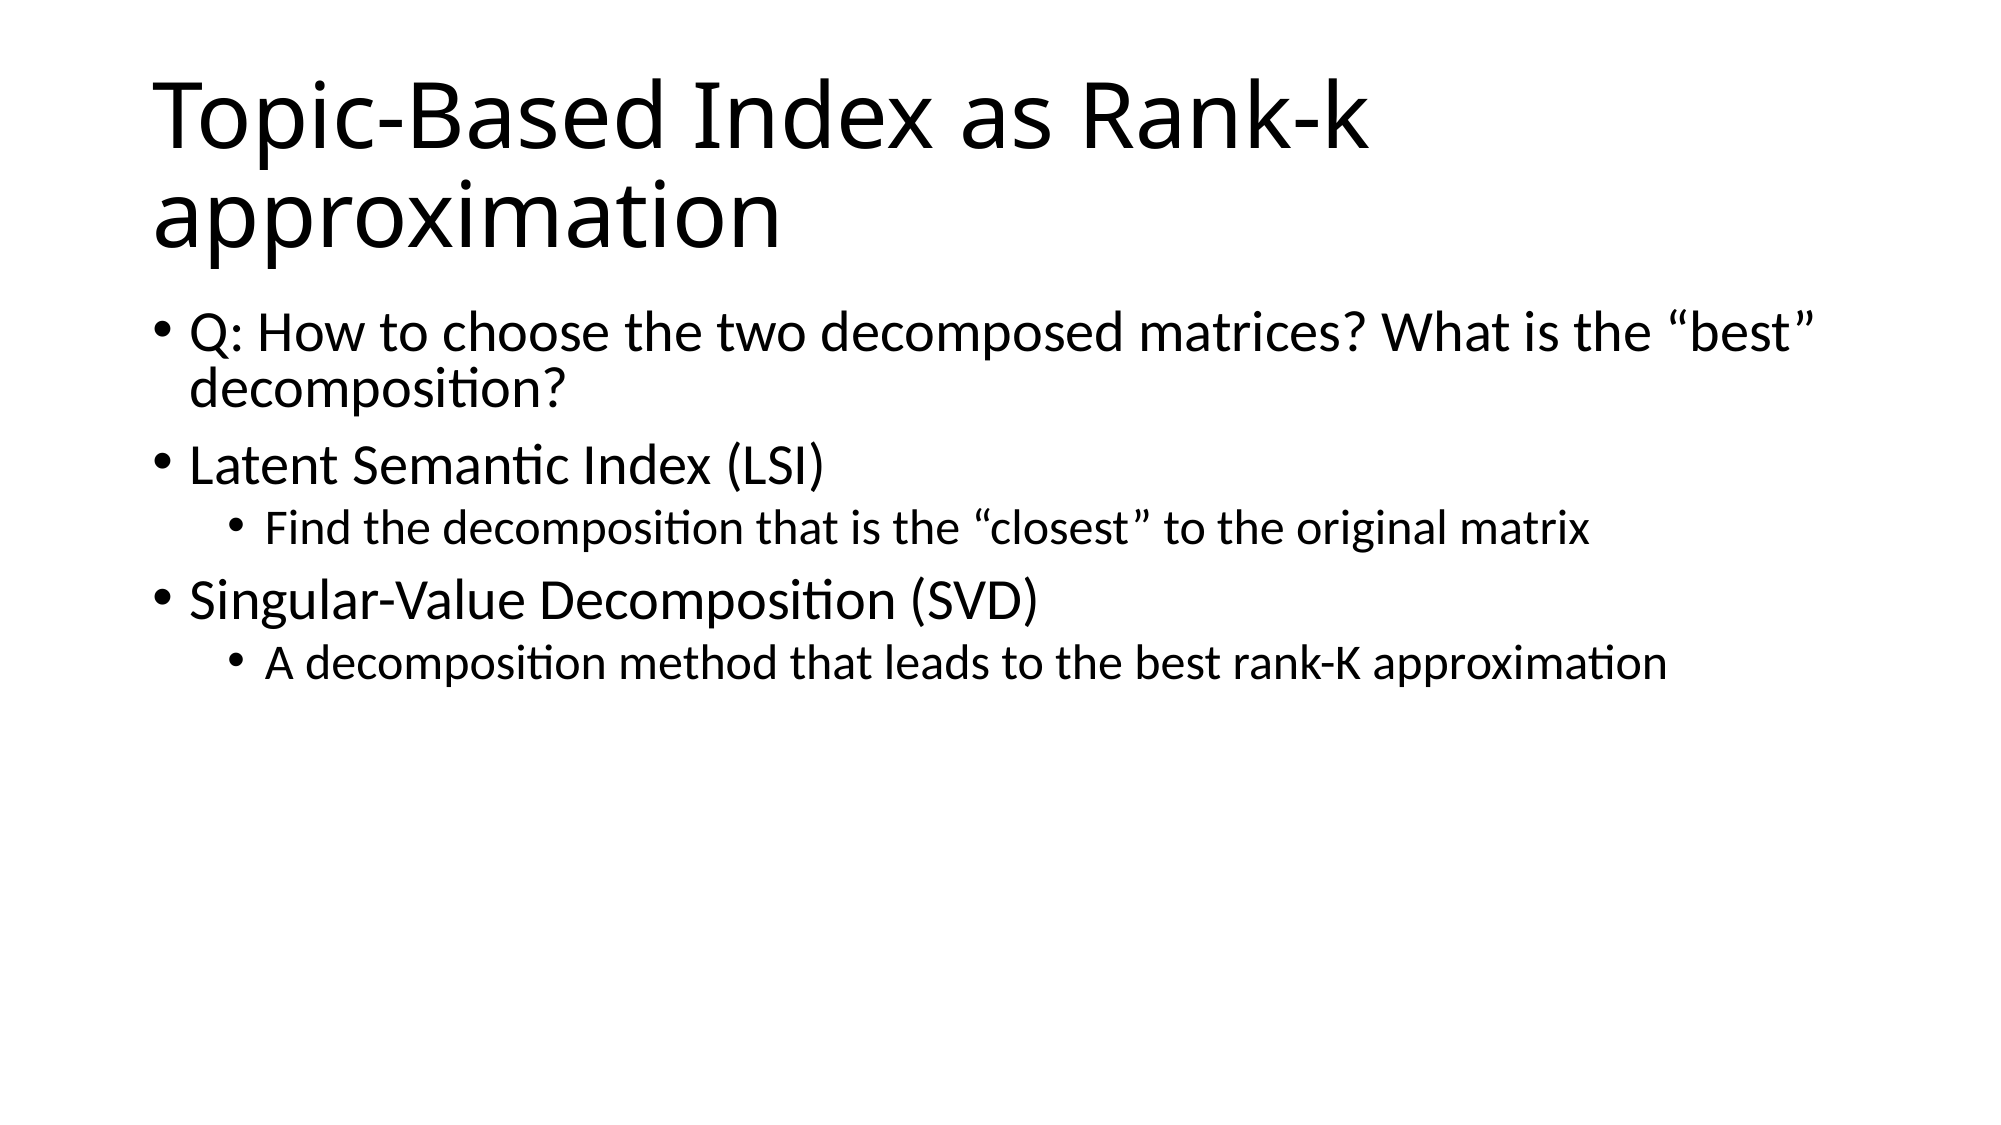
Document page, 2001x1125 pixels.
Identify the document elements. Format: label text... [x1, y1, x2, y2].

title Topic-Based Index as Rank-k approximation [137, 59, 1863, 278]
list Q: How to choose the two decomposed matrices? What is the “best” decomposition? Latent Semantic Index (LSI) Find the decomposition that is the “closest” to the original matrix Singular-Value Decomposition (SVD) A decomposition method that leads to the best rank-K approximation [137, 299, 1863, 1014]
